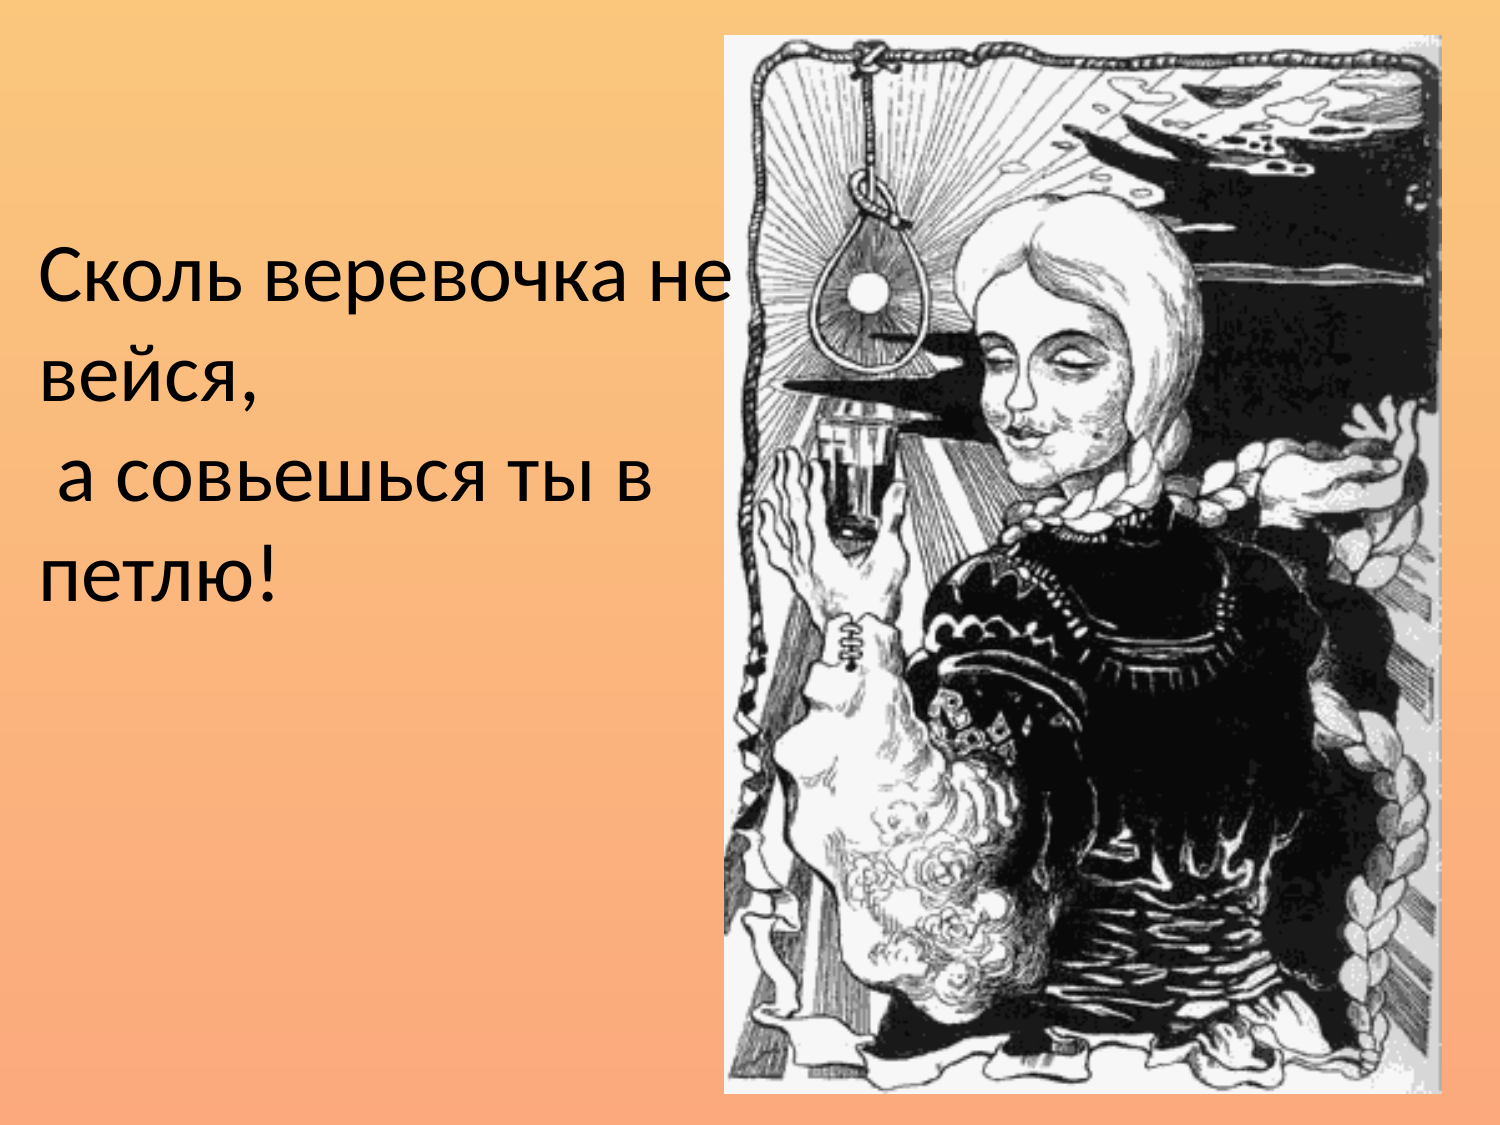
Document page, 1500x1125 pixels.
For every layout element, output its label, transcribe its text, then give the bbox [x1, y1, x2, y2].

text_box Сколь веревочка не вейся, а совьешься ты в петлю! [23, 210, 718, 626]
picture [723, 34, 1442, 1094]
